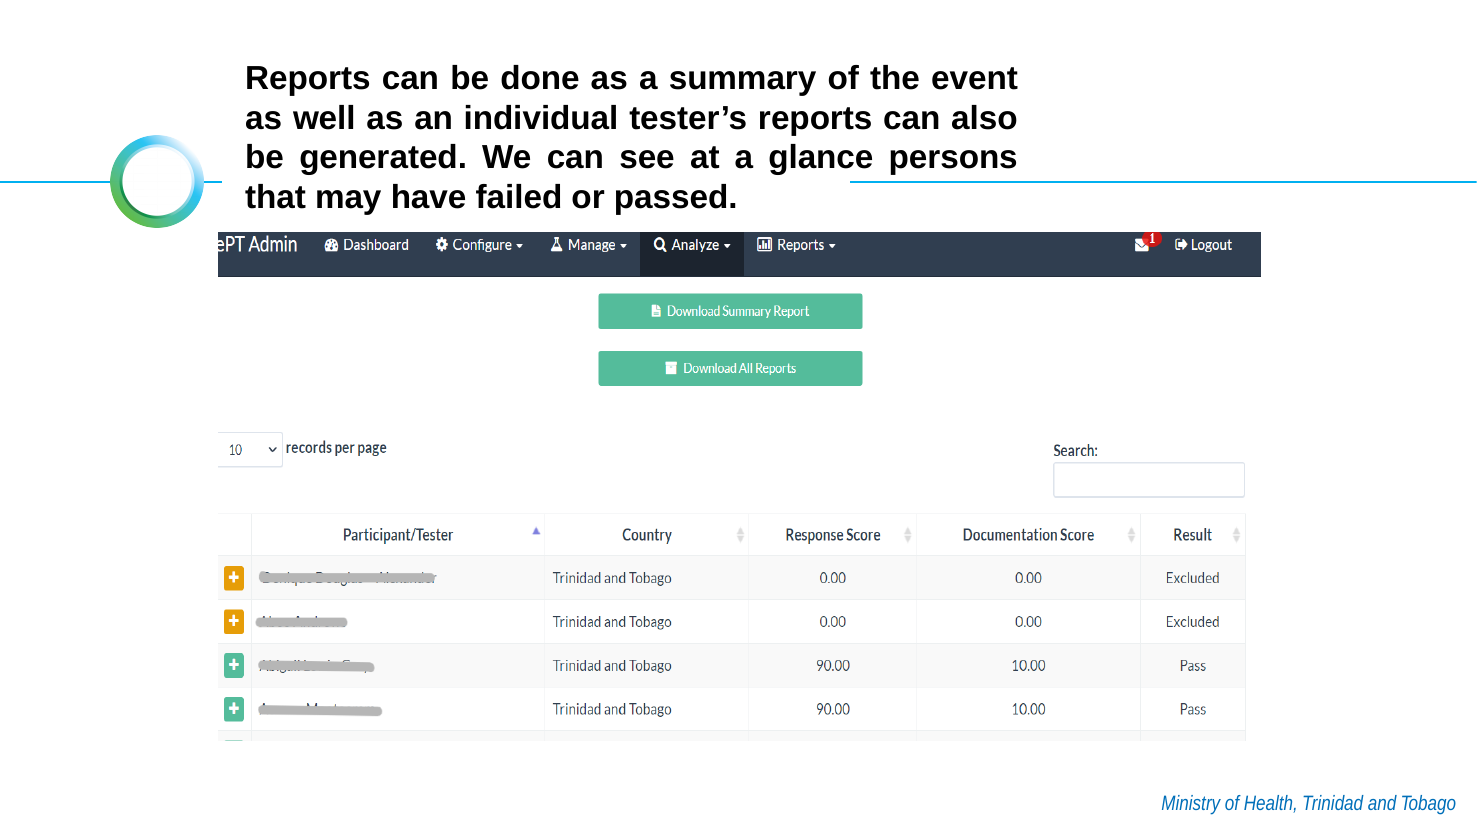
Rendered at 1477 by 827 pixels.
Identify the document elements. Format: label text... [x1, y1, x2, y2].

picture [110, 135, 204, 229]
picture [218, 232, 1262, 741]
title Reports can be done as a summary of the event as well as an individual tester’s reports can also be generated. We can see at a glance persons that may have failed or passed. [230, 100, 1034, 171]
